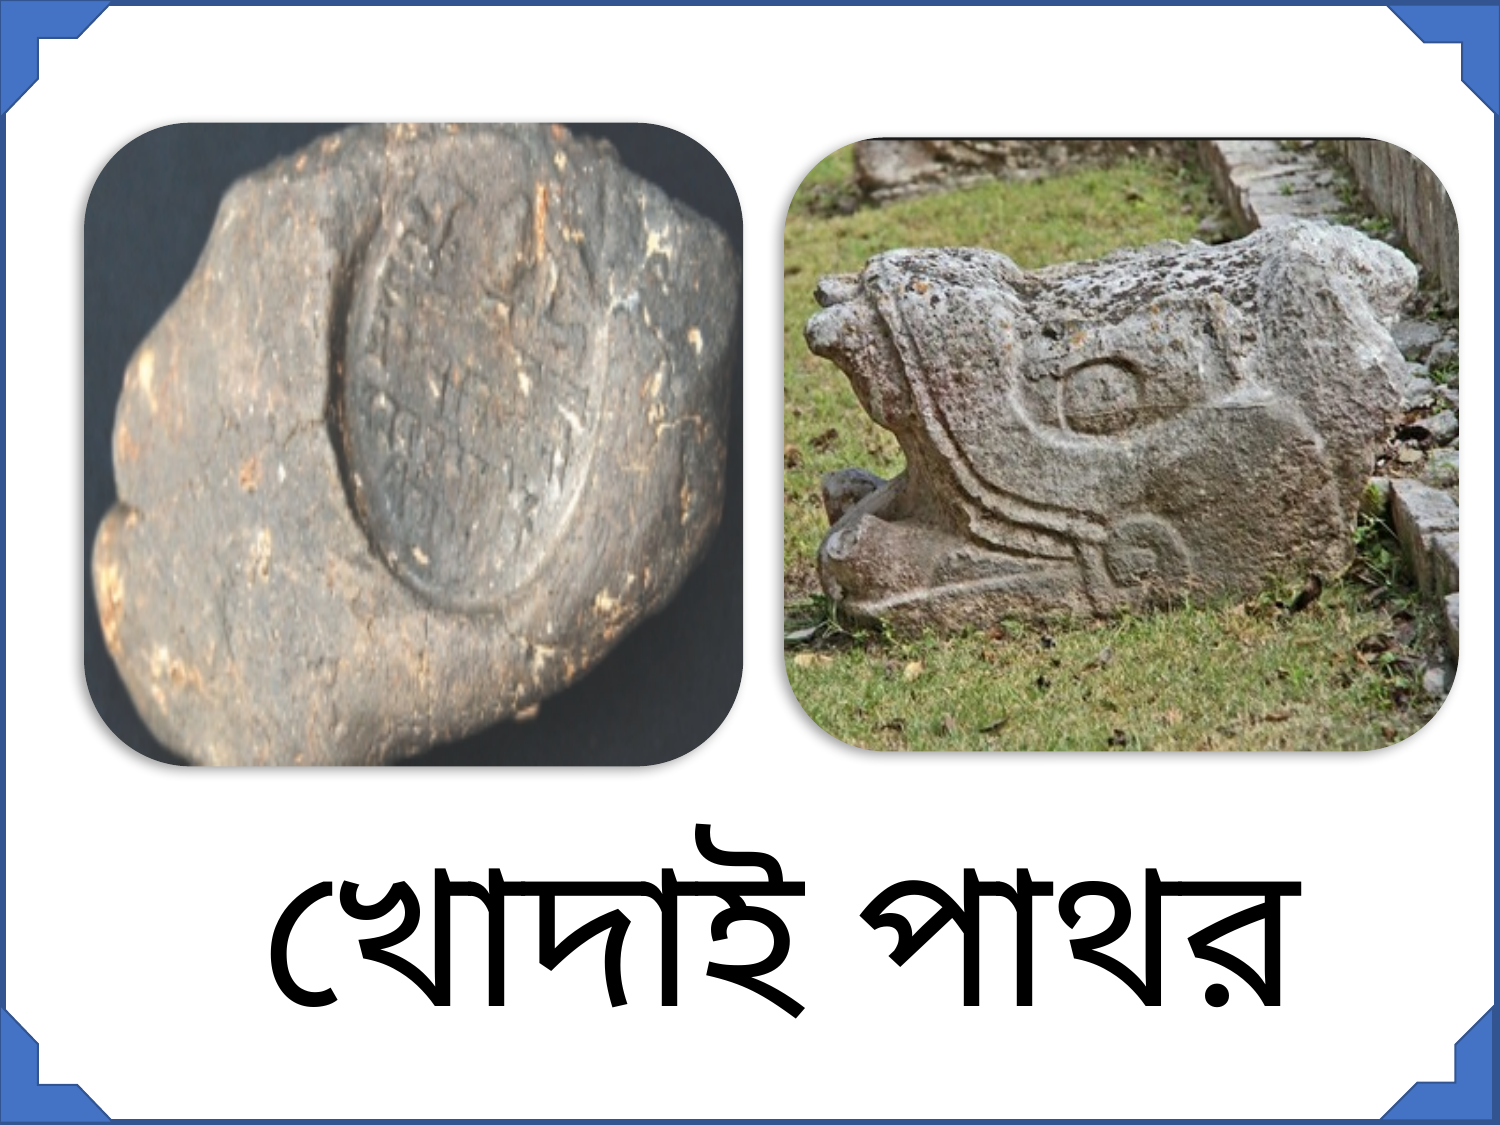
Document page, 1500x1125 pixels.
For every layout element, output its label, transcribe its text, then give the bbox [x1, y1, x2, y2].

picture [84, 122, 744, 767]
picture [783, 137, 1460, 752]
text_box [1377, 1004, 1495, 1122]
text_box [0, 1003, 116, 1124]
text_box [1383, 3, 1500, 120]
text_box [0, 0, 115, 120]
text_box খোদাই পাথর [246, 798, 1367, 1054]
text_box [0, 0, 1500, 1125]
